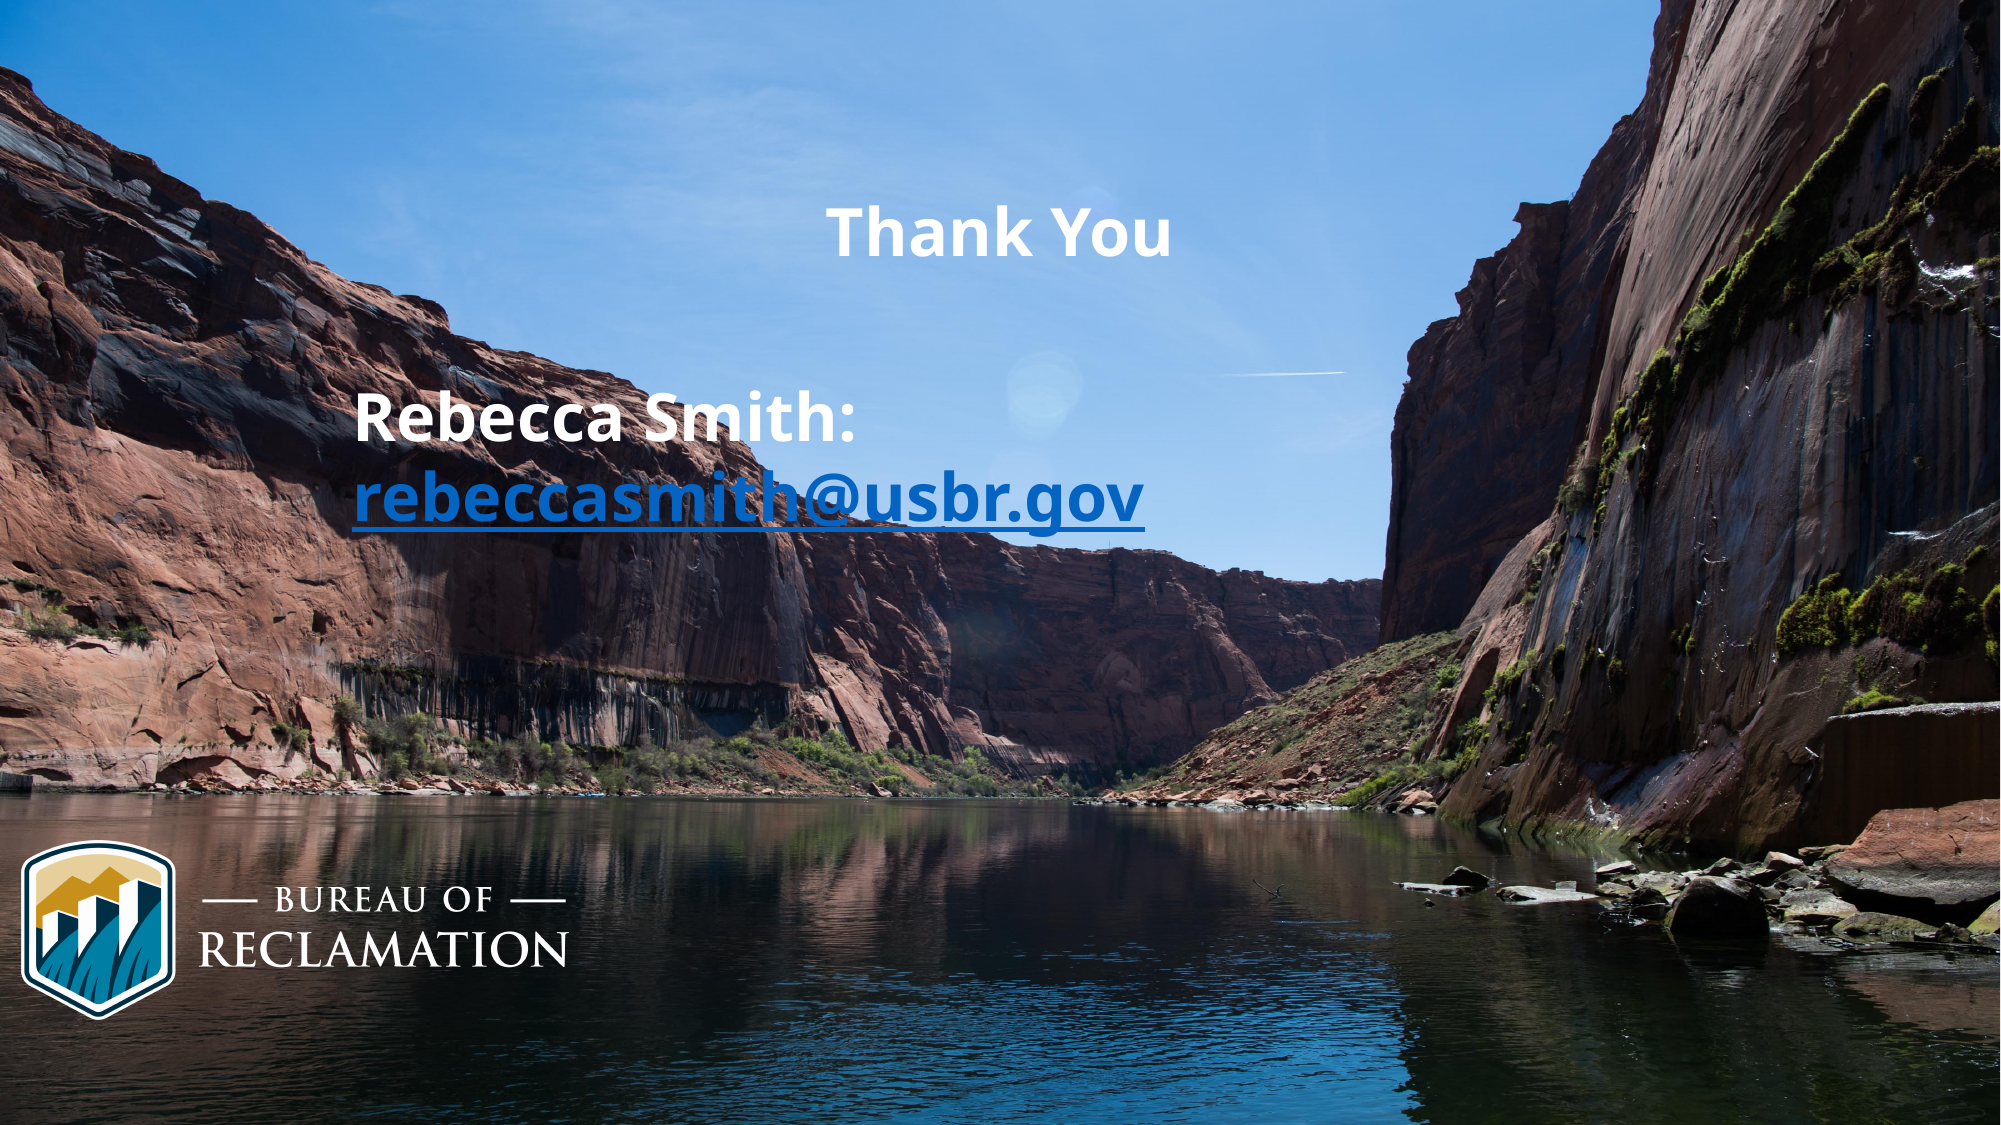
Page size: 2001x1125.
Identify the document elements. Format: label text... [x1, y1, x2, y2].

picture [0, 0, 2001, 1125]
subtitle Thank You Rebecca Smith: rebeccasmith@usbr.gov [337, 191, 1663, 661]
